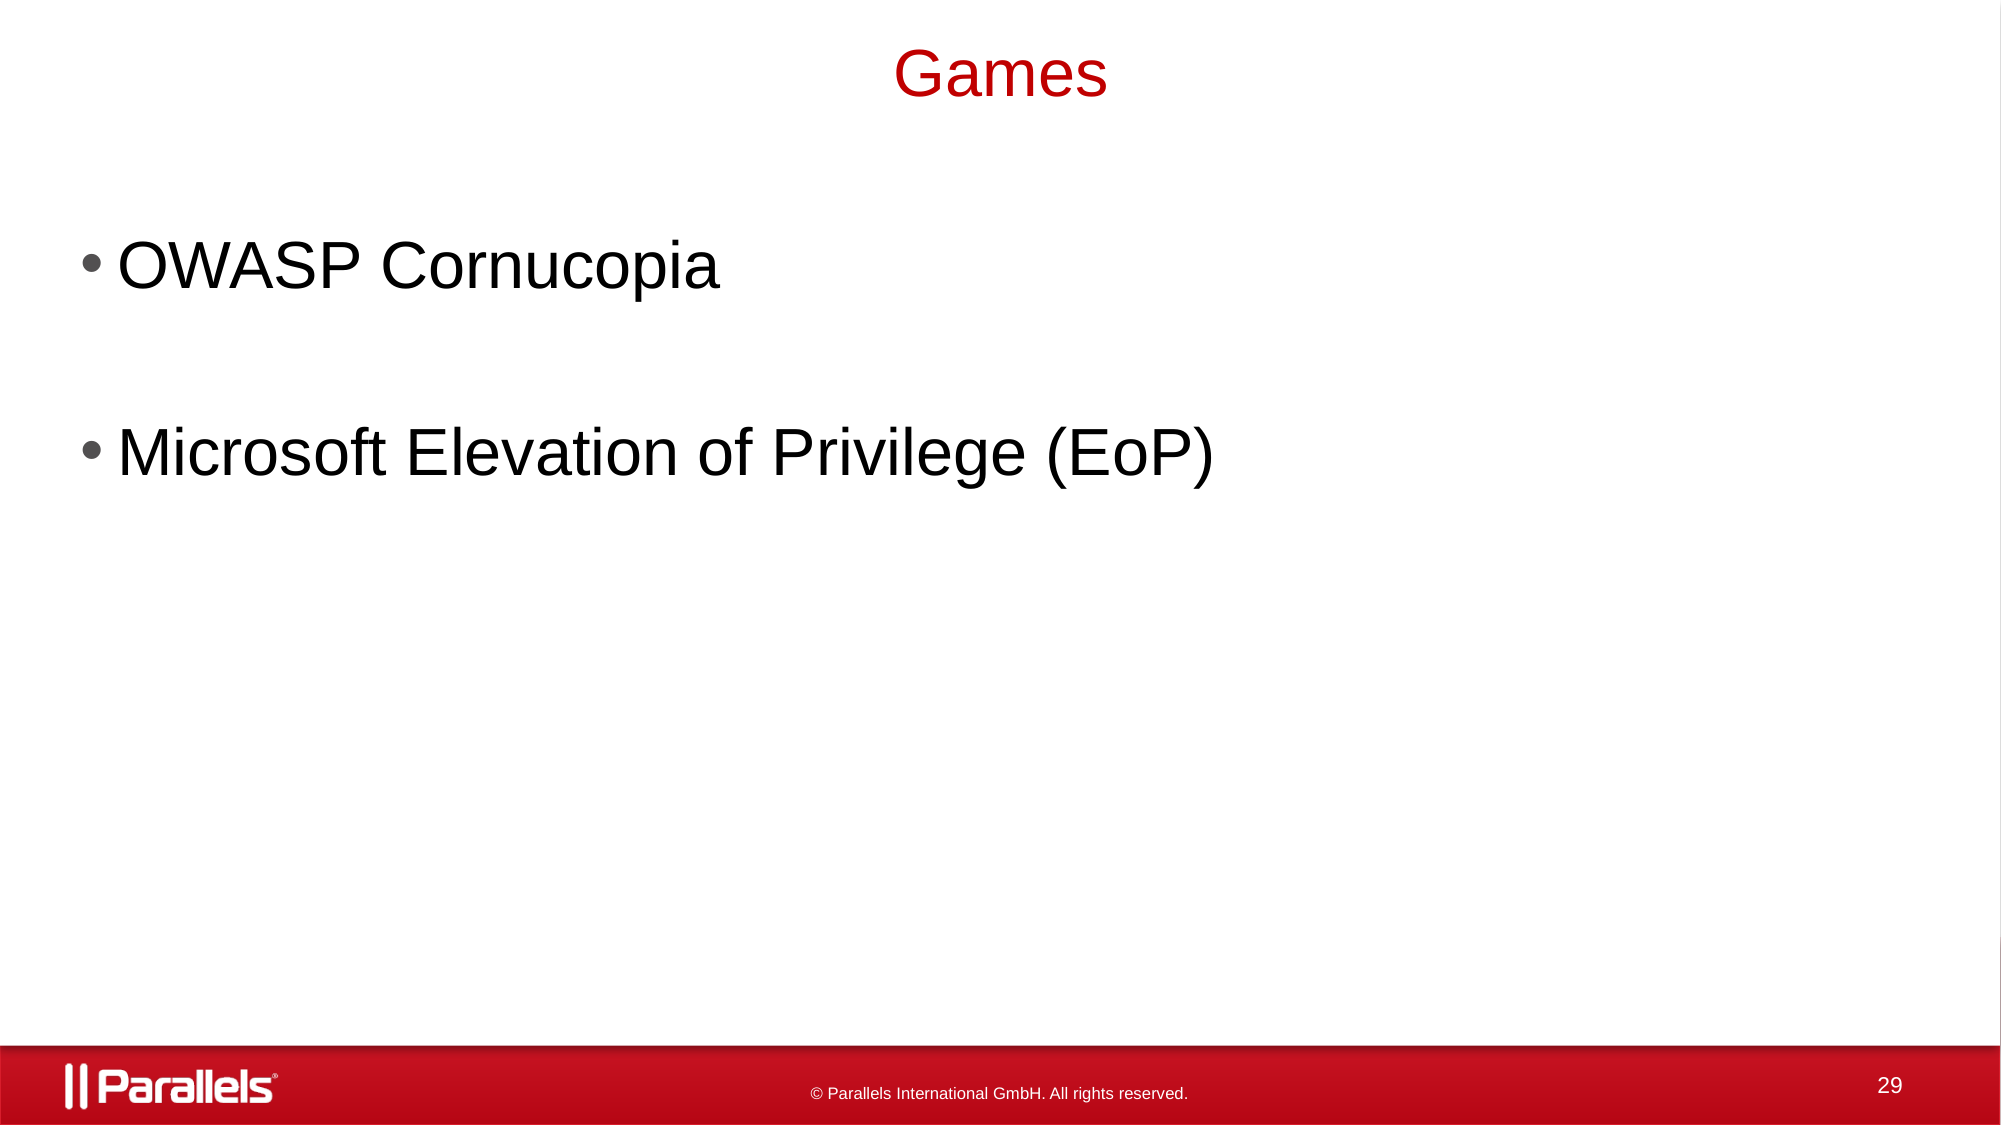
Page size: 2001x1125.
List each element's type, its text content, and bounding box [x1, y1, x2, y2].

picture [42, 1039, 293, 1125]
list OWASP Cornucopia Microsoft Elevation of Privilege (EoP) [64, 121, 1937, 1000]
title Games [64, 21, 1939, 119]
